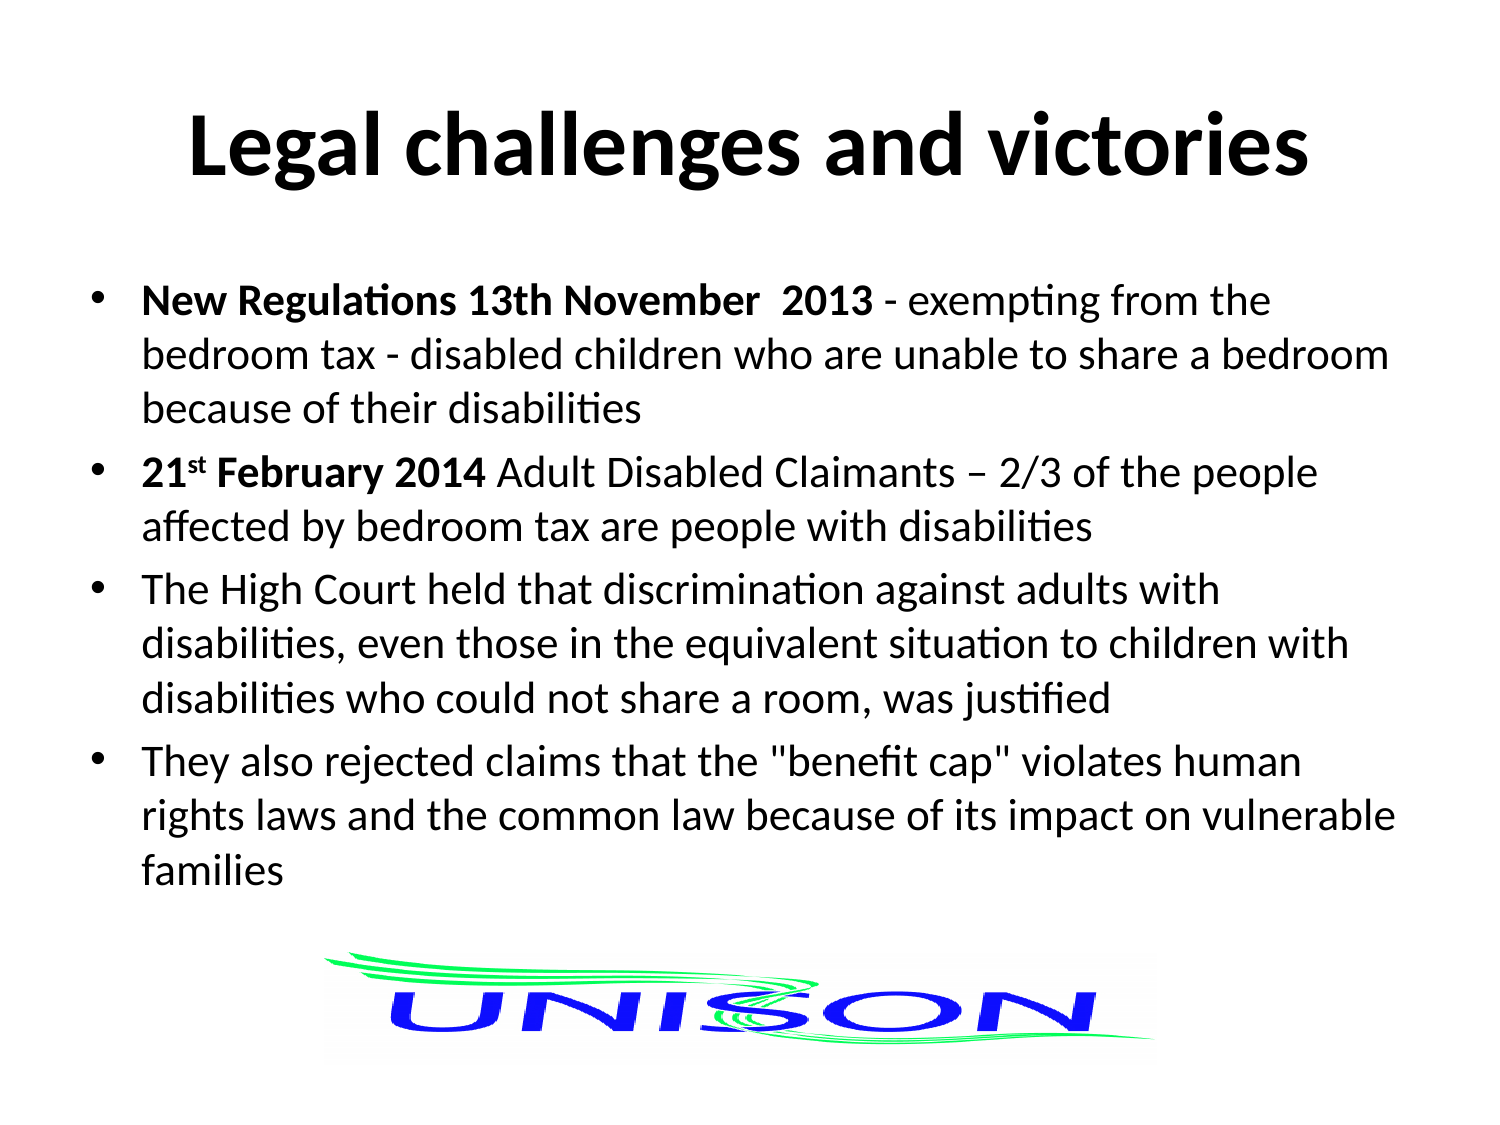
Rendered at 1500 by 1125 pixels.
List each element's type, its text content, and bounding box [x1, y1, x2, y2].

title Legal challenges and victories [75, 45, 1425, 233]
picture [324, 951, 1157, 1065]
list New Regulations 13th November 2013 - exempting from the bedroom tax - disabled children who are unable to share a bedroom because of their disabilities 21st February 2014 Adult Disabled Claimants – 2/3 of the people affected by bedroom tax are people with disabilities The High Court held that discrimination against adults with disabilities, even those in the equivalent situation to children with disabilities who could not share a room, was justified They also rejected claims that the "benefit cap" violates human rights laws and the common law because of its impact on vulnerable families [75, 262, 1425, 906]
